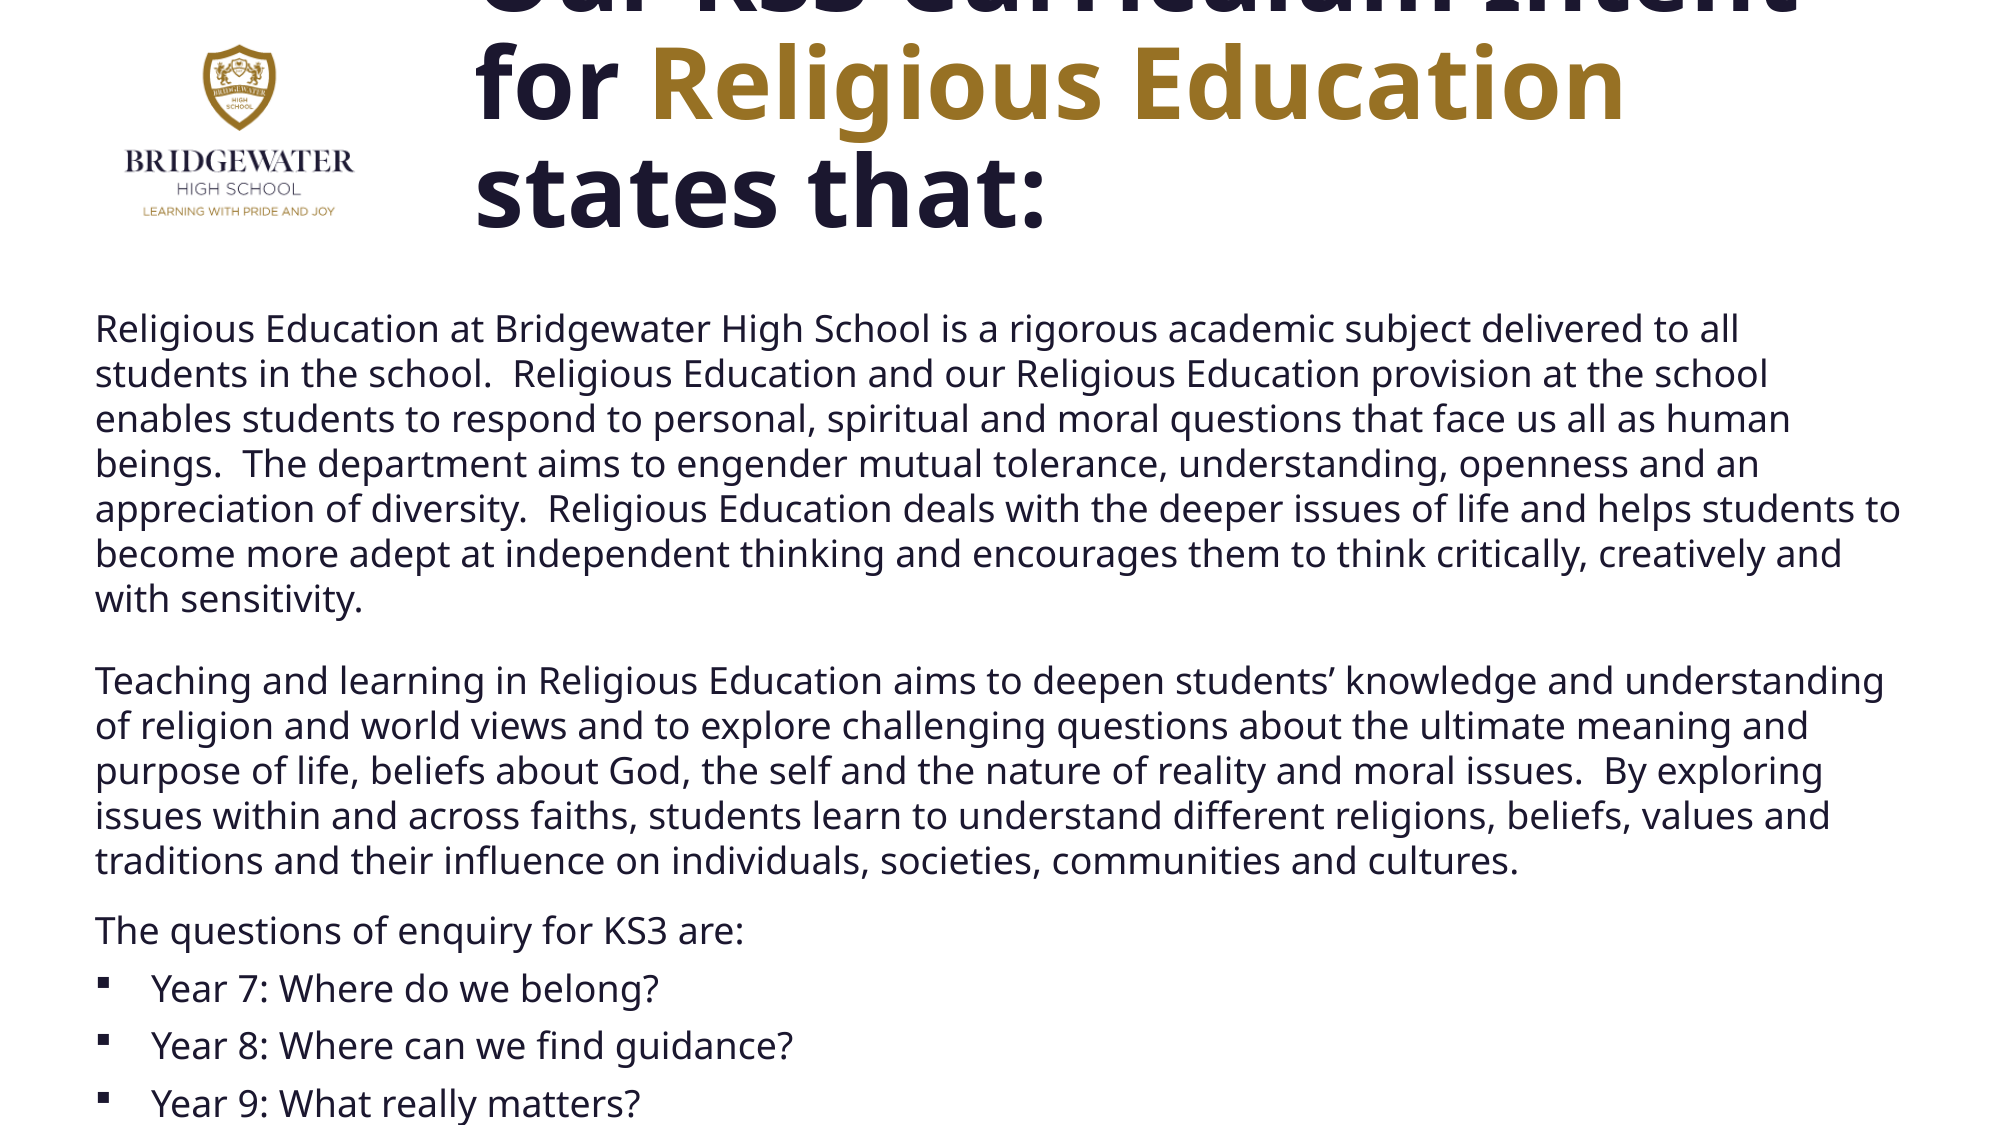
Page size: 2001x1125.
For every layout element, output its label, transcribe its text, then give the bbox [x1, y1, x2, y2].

picture [94, 9, 398, 238]
text_box [39, 0, 453, 289]
subtitle Religious Education at Bridgewater High School is a rigorous academic subject delivered to all students in the school. Religious Education and our Religious Education provision at the school enables students to respond to personal, spiritual and moral questions that face us all as human beings. The department aims to engender mutual tolerance, understanding, openness and an appreciation of diversity. Religious Education deals with the deeper issues of life and helps students to become more adept at independent thinking and encourages them to think critically, creatively and with sensitivity. Teaching and learning in Religious Education aims to deepen students’ knowledge and understanding of religion and world views and to explore challenging questions about the ultimate meaning and purpose of life, beliefs about God, the self and the nature of reality and moral issues. By exploring issues within and across faiths, students learn to understand different religions, beliefs, values and traditions and their influence on individuals, societies, communities and cultures. The questions of enquiry for KS3 are: Year 7: Where do we belong? Year 8: Where can we find guidance? Year 9: What really matters? [80, 297, 1920, 1087]
title Our KS3 Curriculum Intent for Religious Education states that: [459, 9, 1960, 257]
